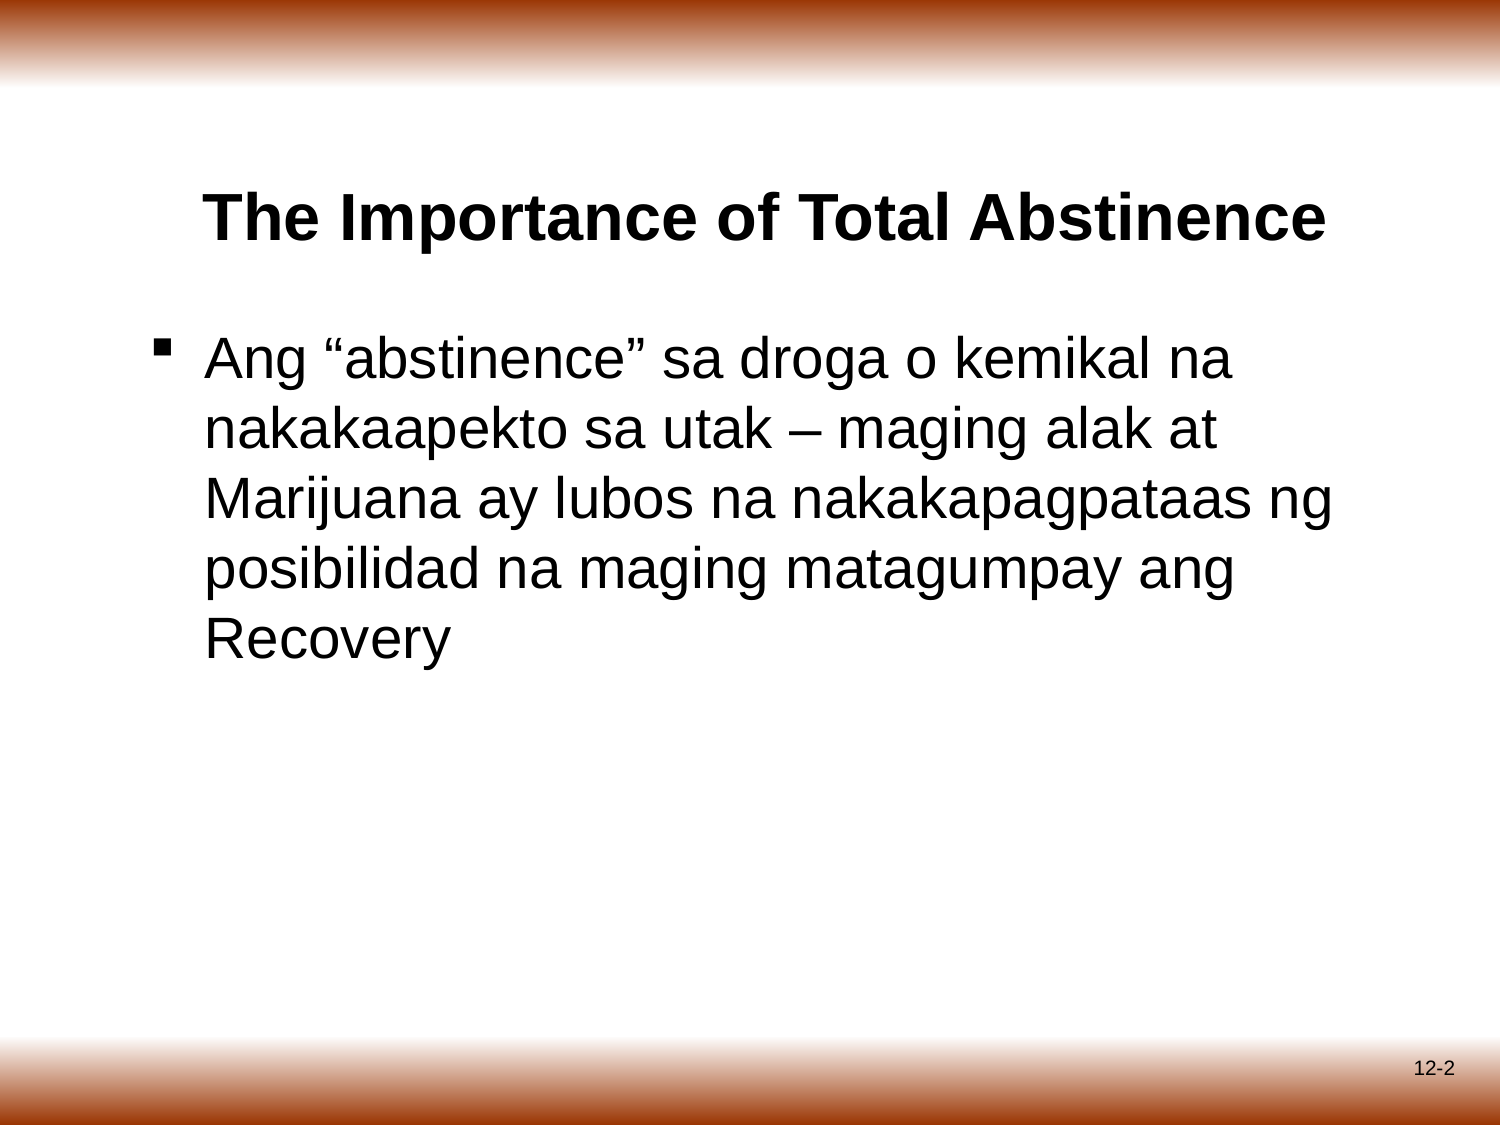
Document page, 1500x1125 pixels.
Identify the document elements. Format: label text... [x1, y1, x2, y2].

list Ang “abstinence” sa droga o kemikal na nakakaapekto sa utak – maging alak at Marijuana ay lubos na nakakapagpataas ng posibilidad na maging matagumpay ang Recovery [134, 312, 1397, 588]
slide_number 12-2 [1120, 1046, 1471, 1125]
title The Importance of Total Abstinence [60, 147, 1470, 280]
